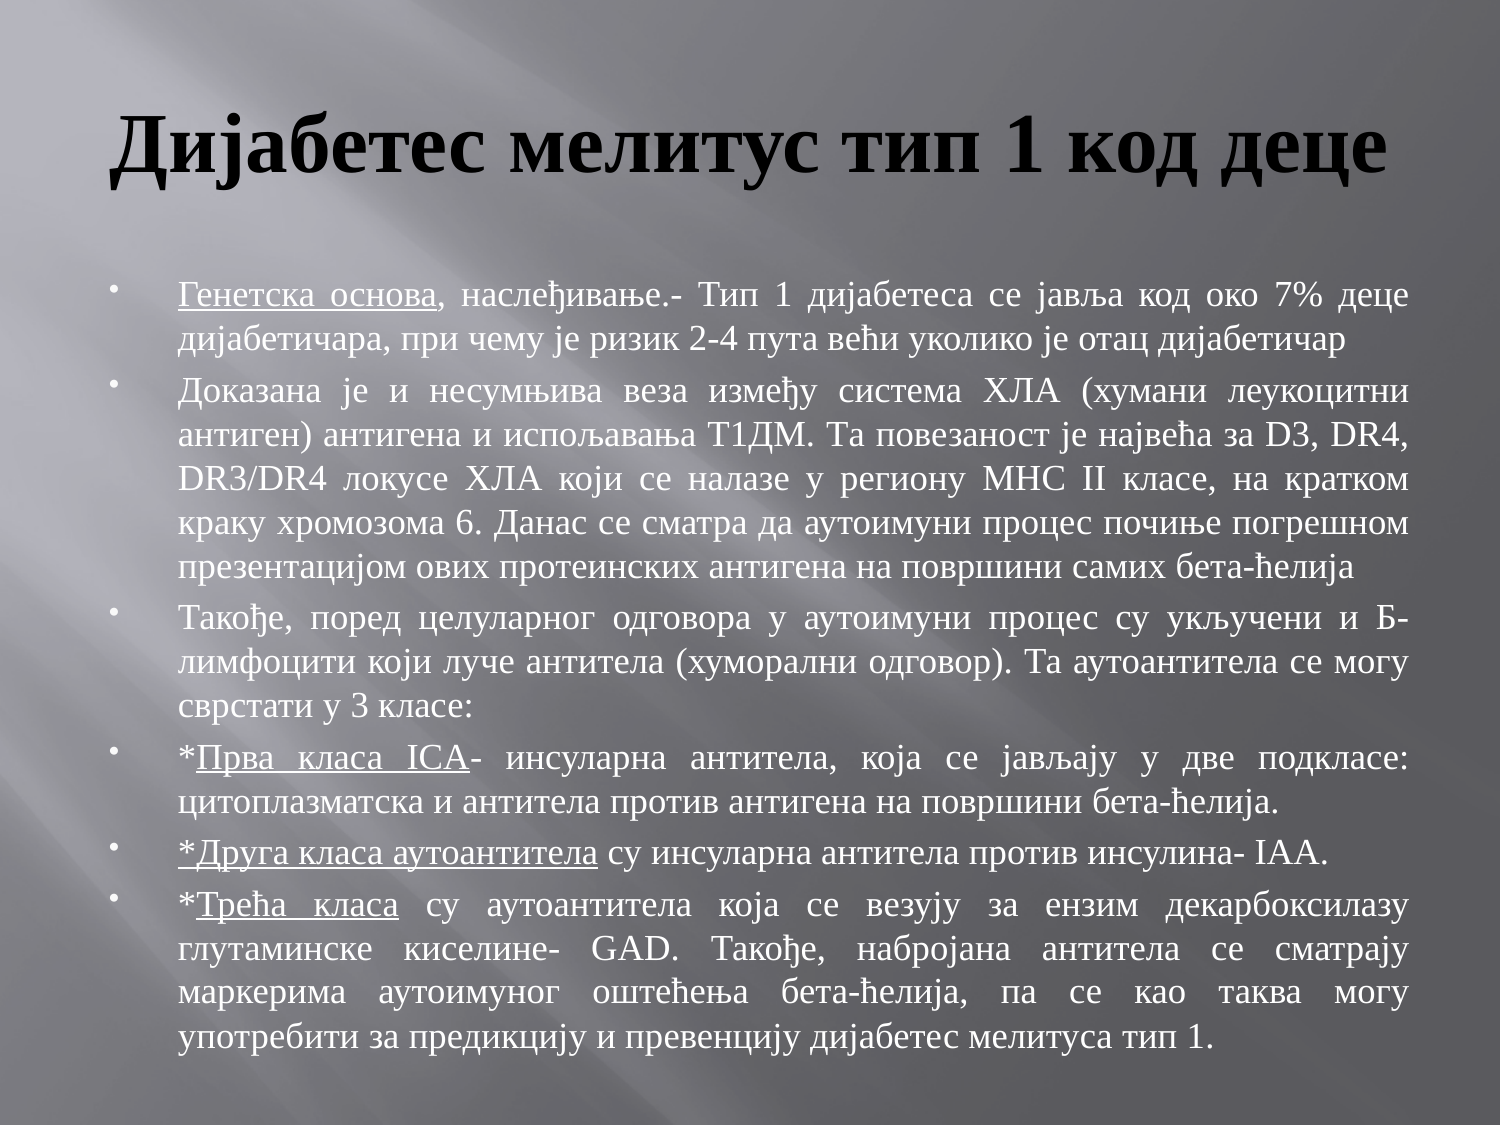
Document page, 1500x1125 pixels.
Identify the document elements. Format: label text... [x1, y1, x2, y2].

list Генетска основа, наслеђивање.- Тип 1 дијабетеса се јавља код око 7% деце дијабетичара, при чему је ризик 2-4 пута већи уколико је отац дијабетичар Доказана је и несумњива веза између система ХЛА (хумани леукоцитни антиген) антигена и испољавања Т1ДМ. Tа повезаност је највећа за D3, DR4, DR3/DR4 локусе ХЛА који се налазе у региону MHC II класе, на кратком краку хромозомa 6. Данас се сматра да аутоимуни процес почиње погрешном презентацијом ових протеинских антигена на површини самих бета-ћелија Такође, поред целуларног одговора у аутоимуни процес су укључени и Б-лимфоцити који луче антитела (хуморални одговор). Та аутоантитела се могу сврстати у 3 класе: *Прва класа ICA- инсуларна антитела, која се јављају у две подкласе: цитоплазматска и антитела против антигена на површини бета-ћелија. *Друга класа аутоантитела су инсуларна антитела против инсулина- IAA. *Трећа класа су аутоантитела која се везују за ензим декарбоксилазу глутаминске киселине- GAD. Такође, набројана антитела се сматрају маркерима аутоимуног оштећења бета-ћелија, па се као таква могу употребити за предикцију и превенцију дијабетес мелитуса тип 1. [75, 262, 1425, 1100]
title Дијабетес мелитус тип 1 код деце [75, 45, 1425, 233]
